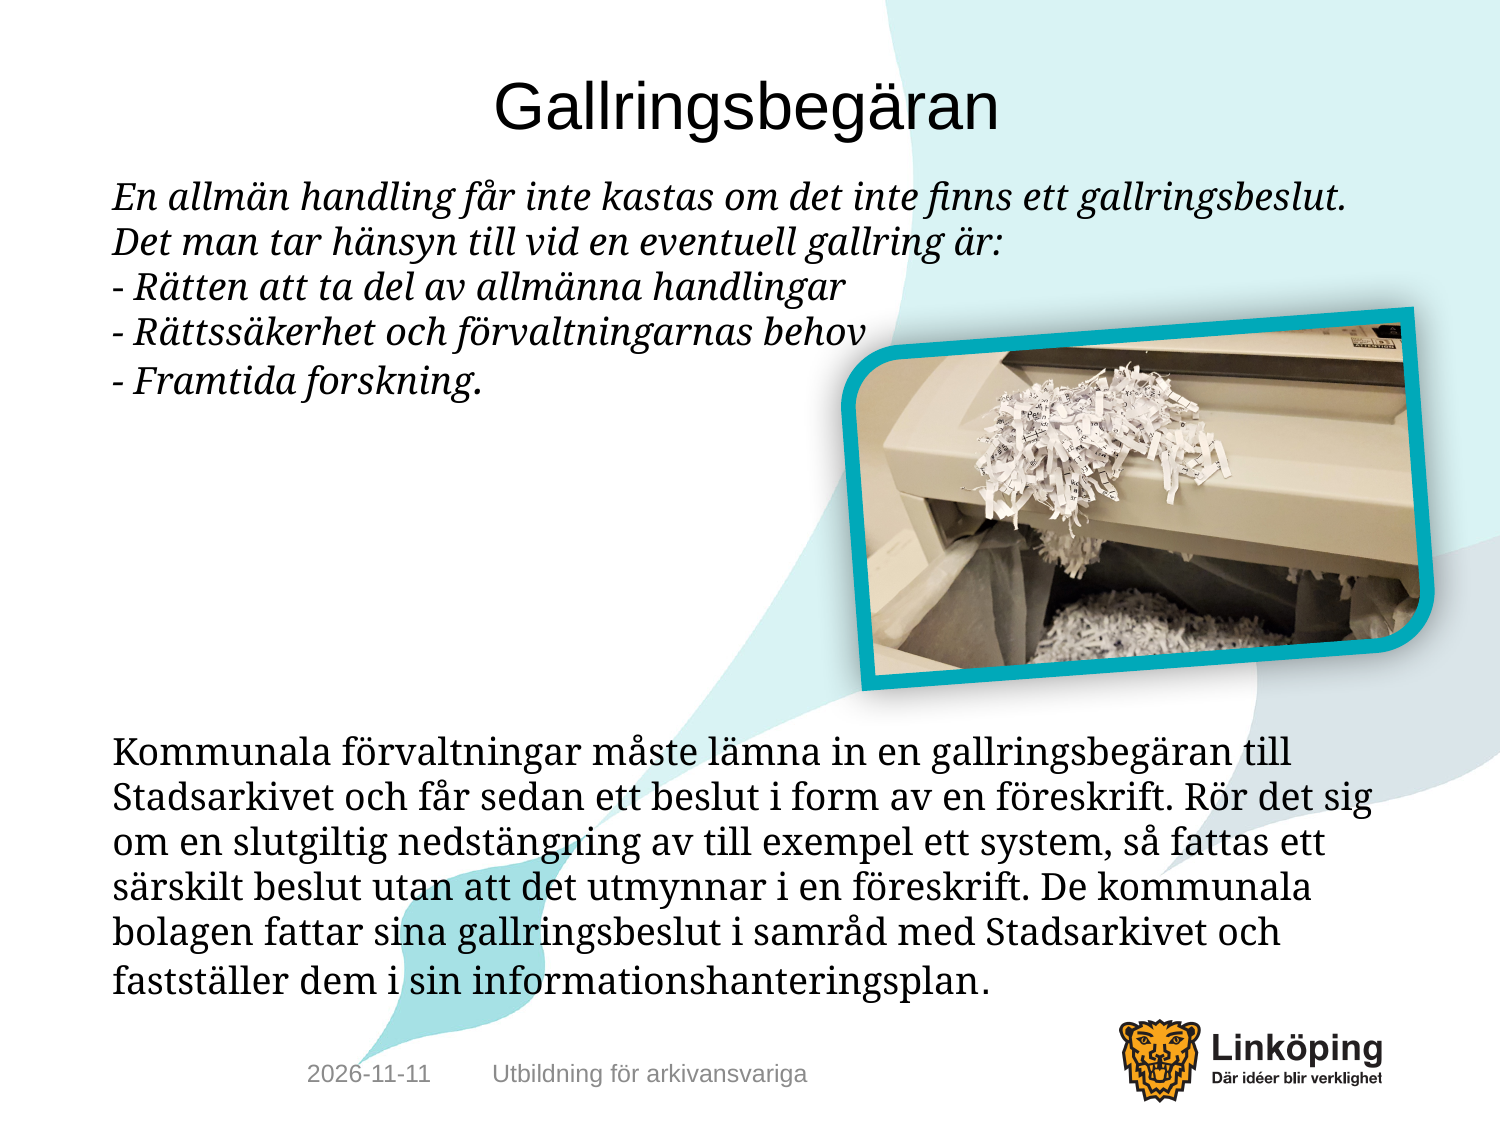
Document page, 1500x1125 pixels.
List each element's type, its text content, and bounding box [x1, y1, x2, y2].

picture [0, 0, 1500, 1125]
footer Utbildning för arkivansvariga [477, 1042, 1070, 1103]
list En allmän handling får inte kastas om det inte finns ett gallringsbeslut. Det man tar hänsyn till vid en eventuell gallring är: - Rätten att ta del av allmänna handlingar - Rättssäkerhet och förvaltningarnas behov - Framtida forskning. Kommunala förvaltningar måste lämna in en gallringsbegäran till Stadsarkivet och får sedan ett beslut i form av en föreskrift. Rör det sig om en slutgiltig nedstängning av till exempel ett system, så fattas ett särskilt beslut utan att det utmynnar i en föreskrift. De kommunala bolagen fattar sina gallringsbeslut i samråd med Stadsarkivet och fastställer dem i sin informationshanteringsplan. [112, 172, 1400, 1005]
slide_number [291, 1042, 477, 1103]
title Gallringsbegäran [112, 62, 1382, 172]
